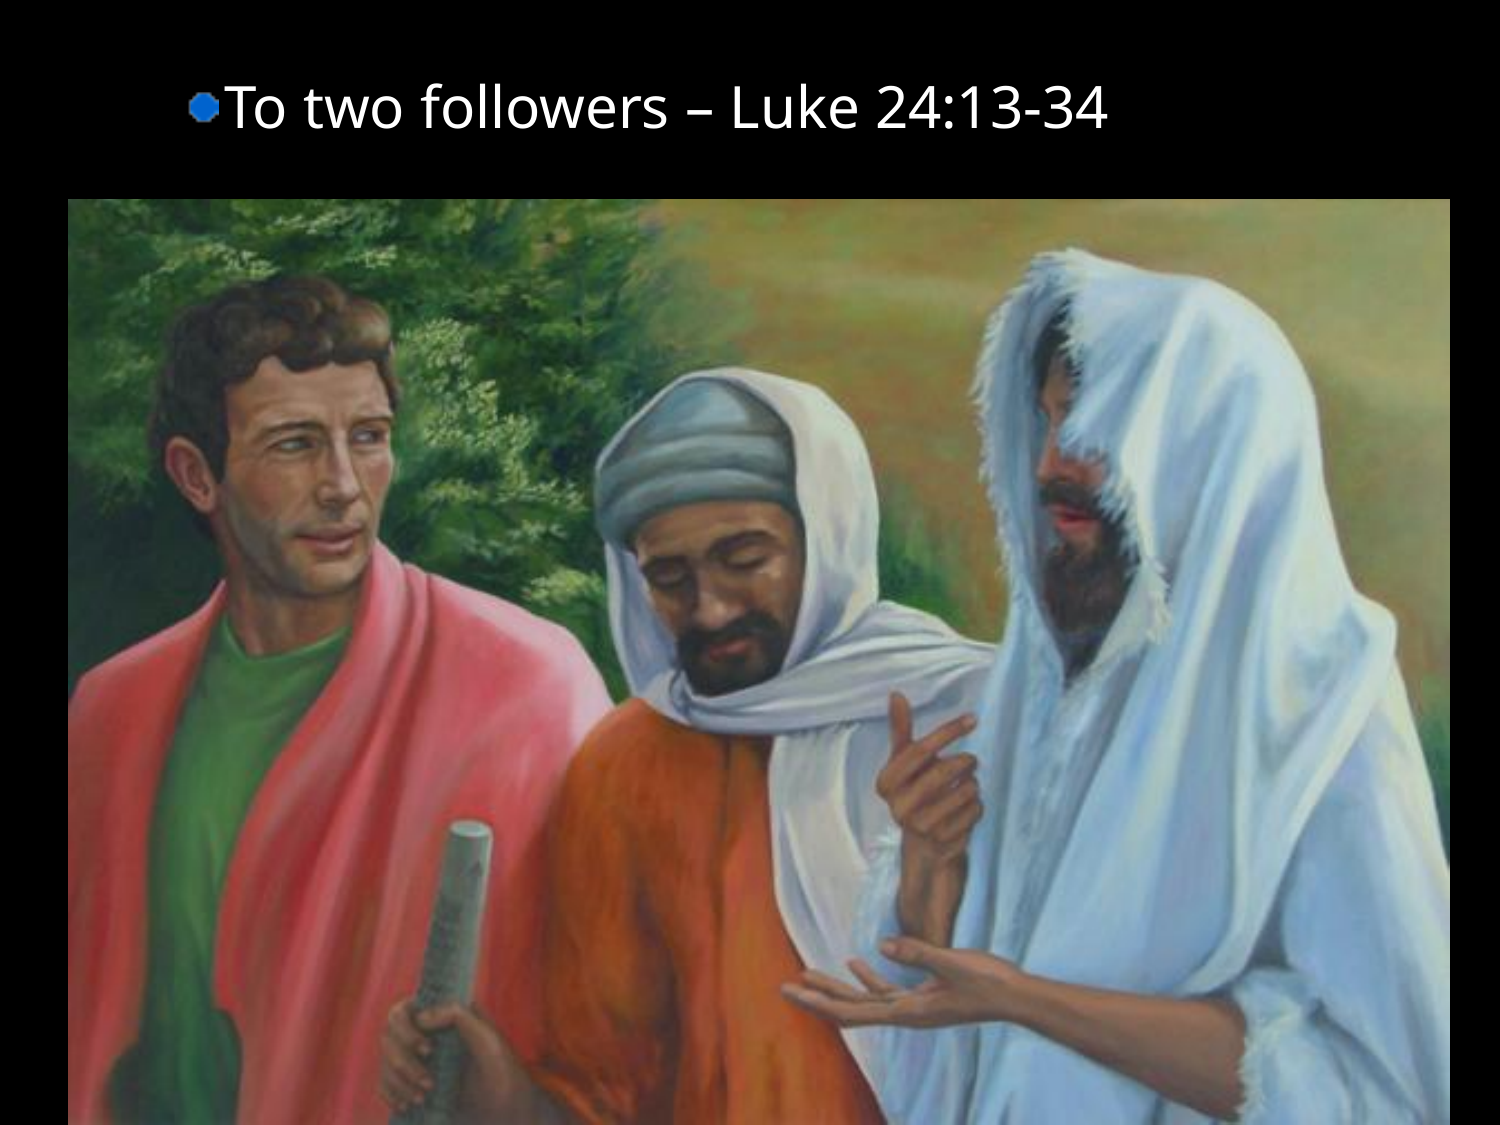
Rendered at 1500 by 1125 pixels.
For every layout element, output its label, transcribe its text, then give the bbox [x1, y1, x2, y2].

picture [177, 84, 219, 126]
text_box [0, 0, 1500, 1125]
picture [68, 199, 1451, 1125]
text_box To two followers – Luke 24:13-34 [87, 62, 1475, 805]
